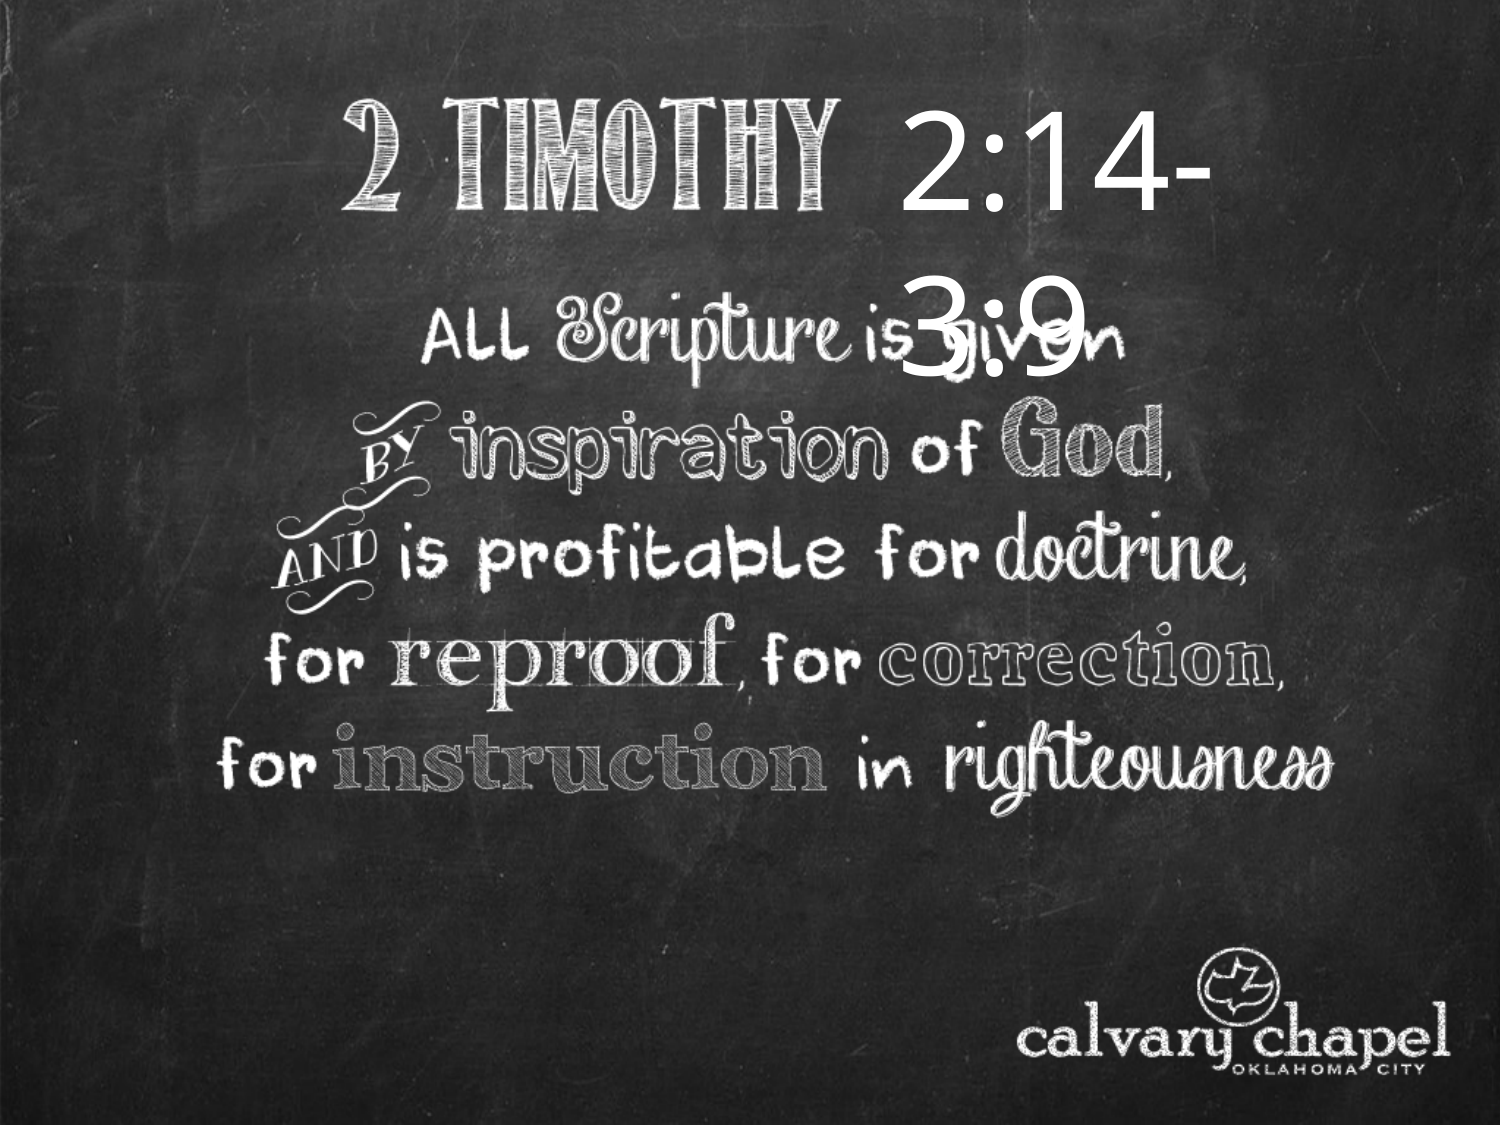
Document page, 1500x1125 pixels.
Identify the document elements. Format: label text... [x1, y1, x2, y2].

text_box 2:14-3:9 [883, 66, 1346, 411]
picture [0, 0, 1500, 1125]
